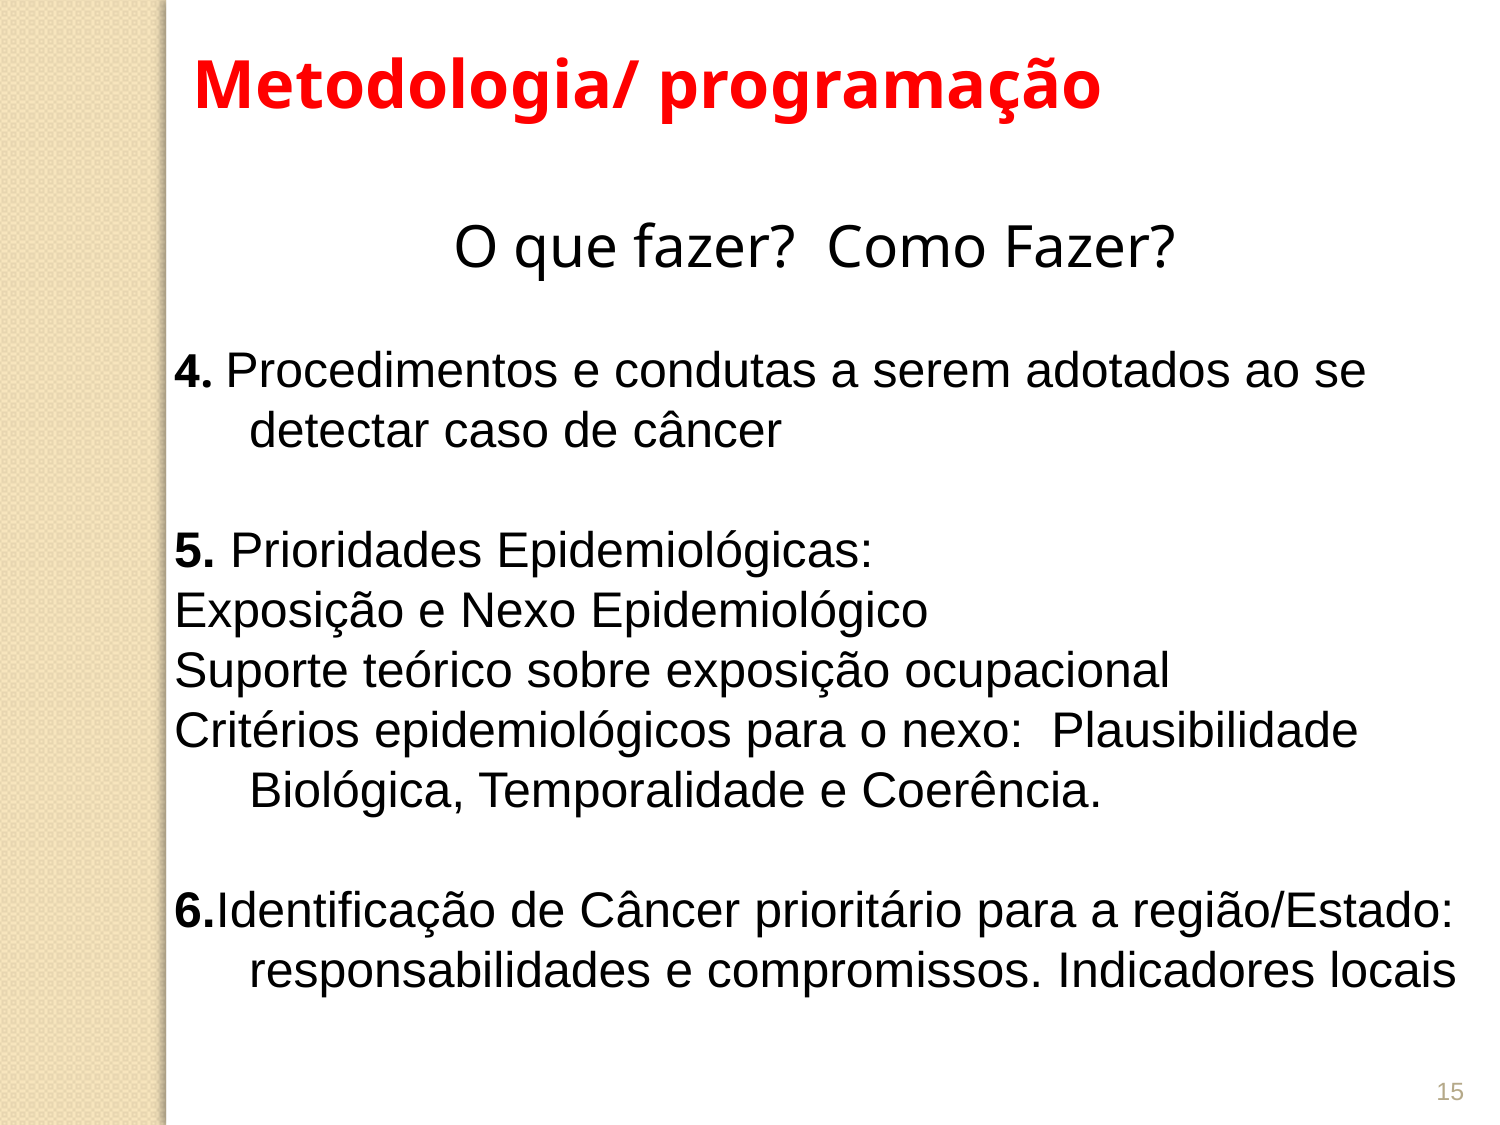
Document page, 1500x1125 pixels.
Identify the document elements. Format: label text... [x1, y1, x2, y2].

slide_number 15 [1413, 1065, 1488, 1113]
text_box Metodologia/ programação O que fazer? Como Fazer? 4. Procedimentos e condutas a serem adotados ao se detectar caso de câncer 5. Prioridades Epidemiológicas: Exposição e Nexo Epidemiológico Suporte teórico sobre exposição ocupacional Critérios epidemiológicos para o nexo: Plausibilidade Biológica, Temporalidade e Coerência. 6.Identificação de Câncer prioritário para a região/Estado: responsabilidades e compromissos. Indicadores locais [159, 30, 1500, 1065]
